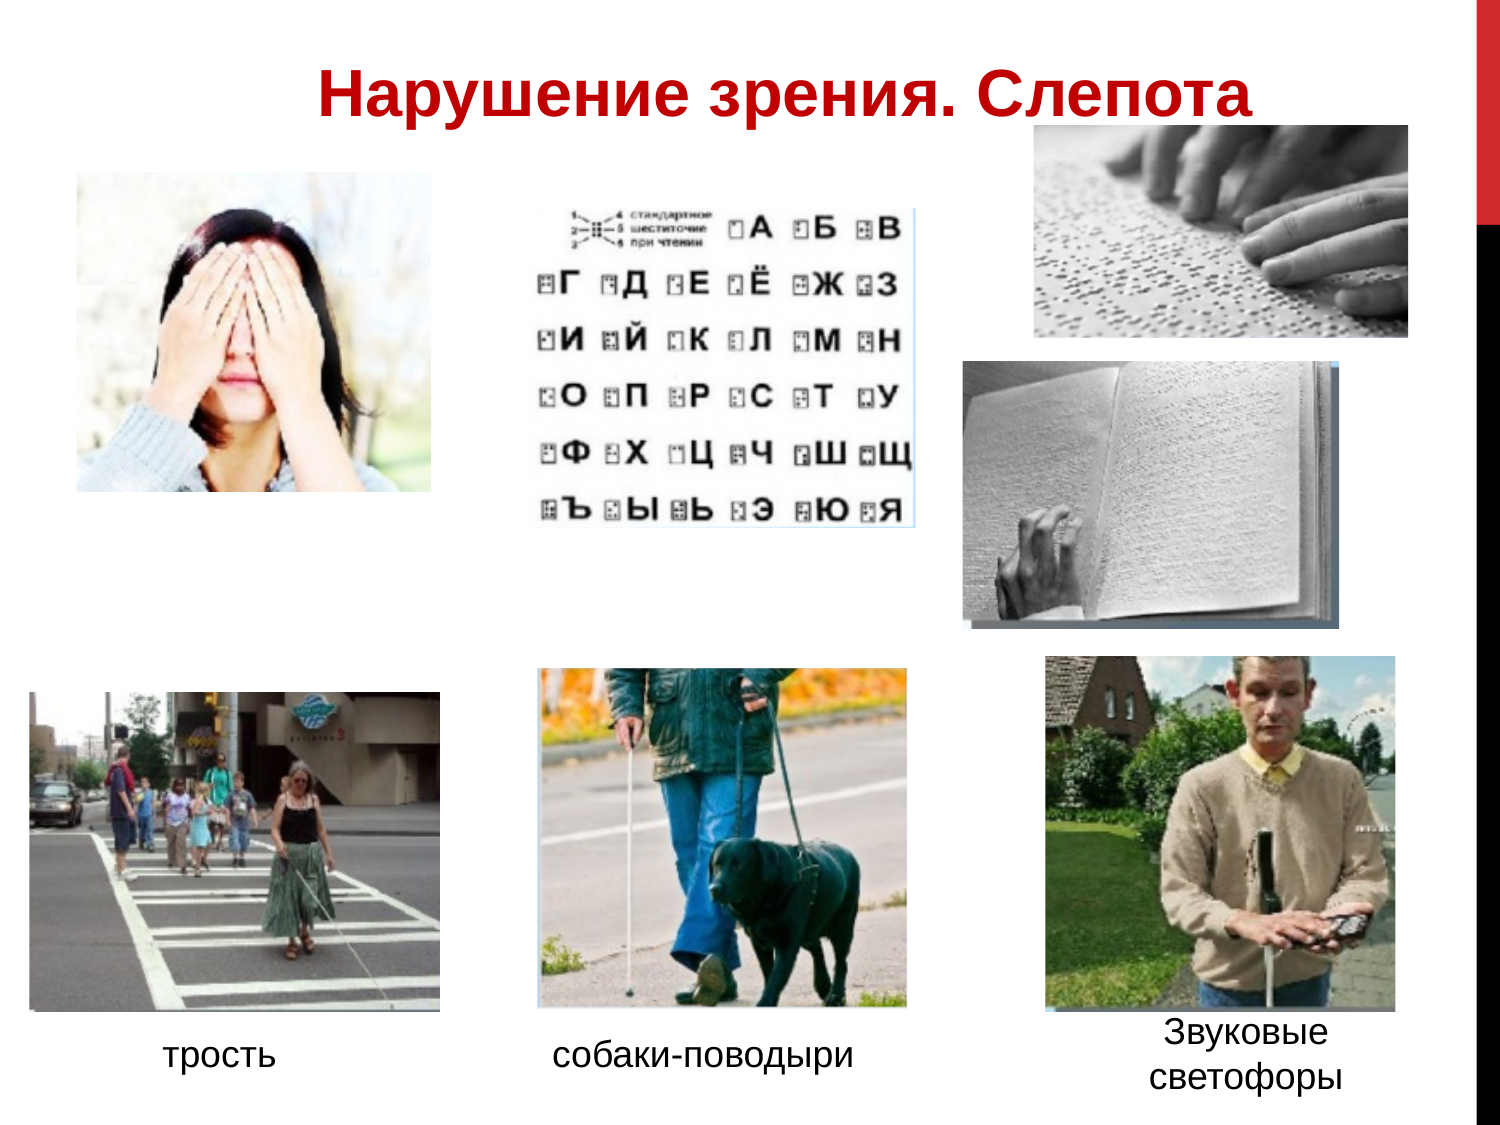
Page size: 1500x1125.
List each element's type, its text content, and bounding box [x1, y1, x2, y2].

picture [1032, 124, 1409, 339]
picture [525, 207, 916, 528]
picture [76, 172, 432, 493]
picture [1044, 656, 1396, 1012]
text_box собаки-поводыри [537, 1023, 892, 1083]
text_box трость [147, 1023, 455, 1083]
text_box Нарушение зрения. Слепота [230, 42, 1341, 138]
picture [536, 668, 908, 1012]
text_box Звуковые светофоры [1068, 999, 1424, 1105]
picture [28, 691, 441, 1012]
picture [962, 361, 1340, 630]
